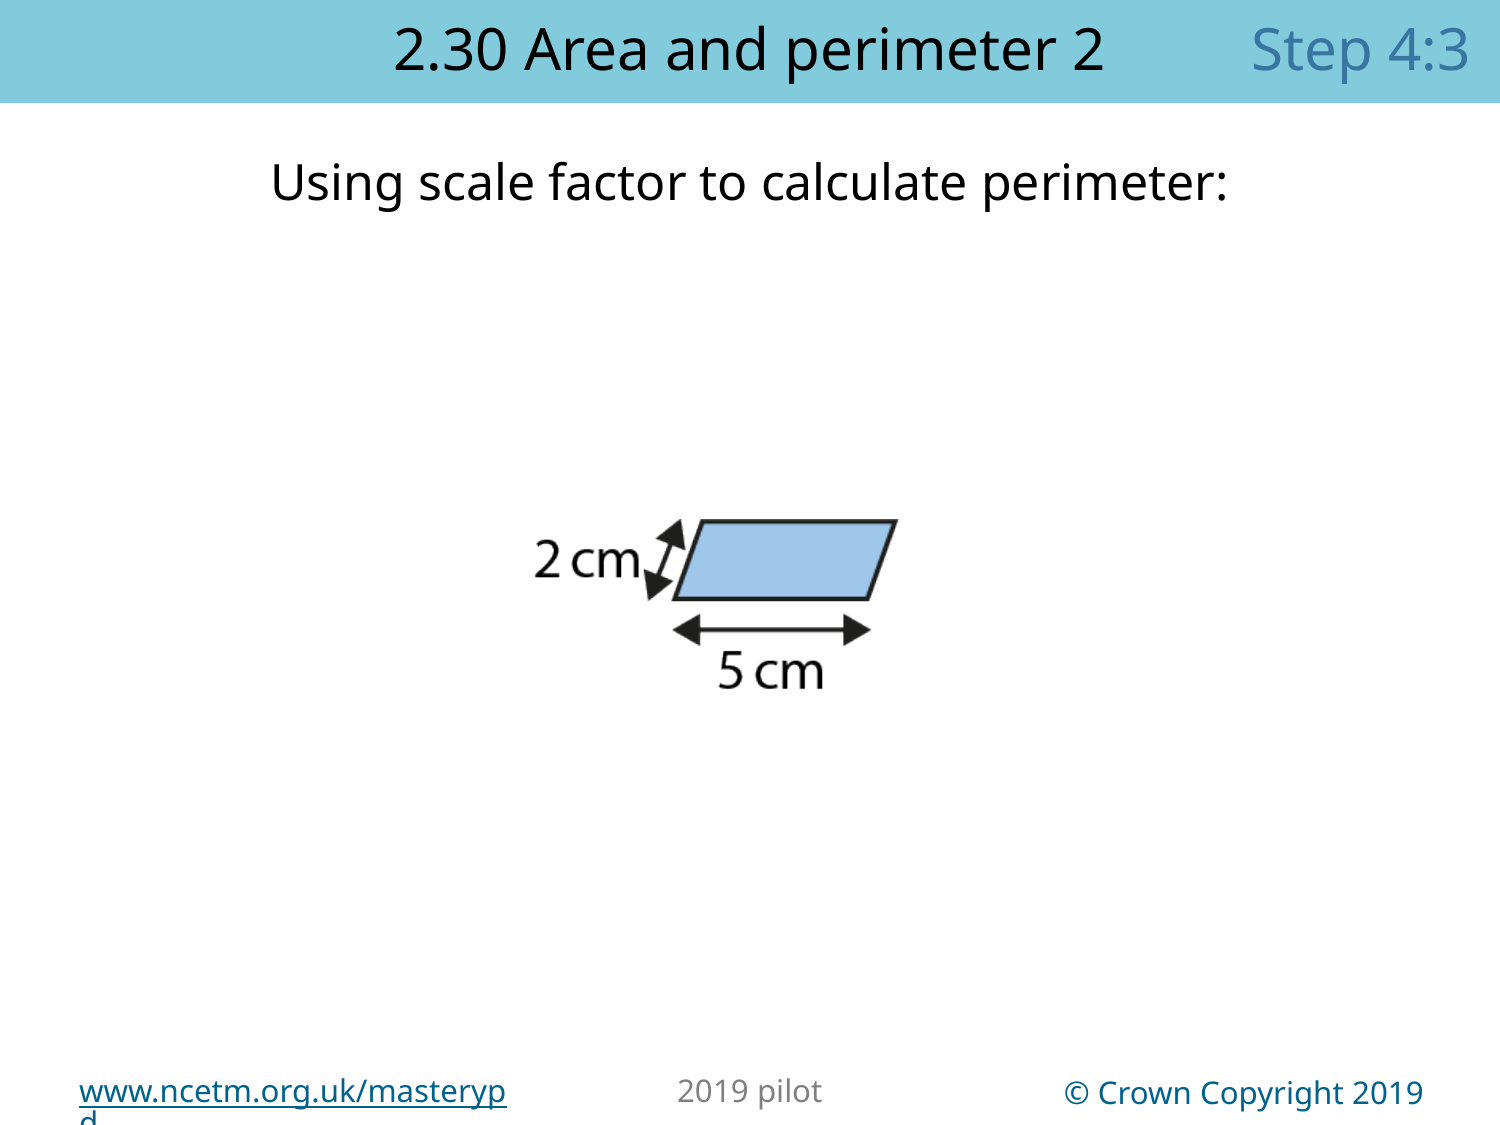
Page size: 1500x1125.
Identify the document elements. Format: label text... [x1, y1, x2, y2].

list Step 4:3 [0, 0, 1500, 104]
picture [101, 519, 1399, 718]
text_box Using scale factor to calculate perimeter: [45, 143, 1455, 218]
